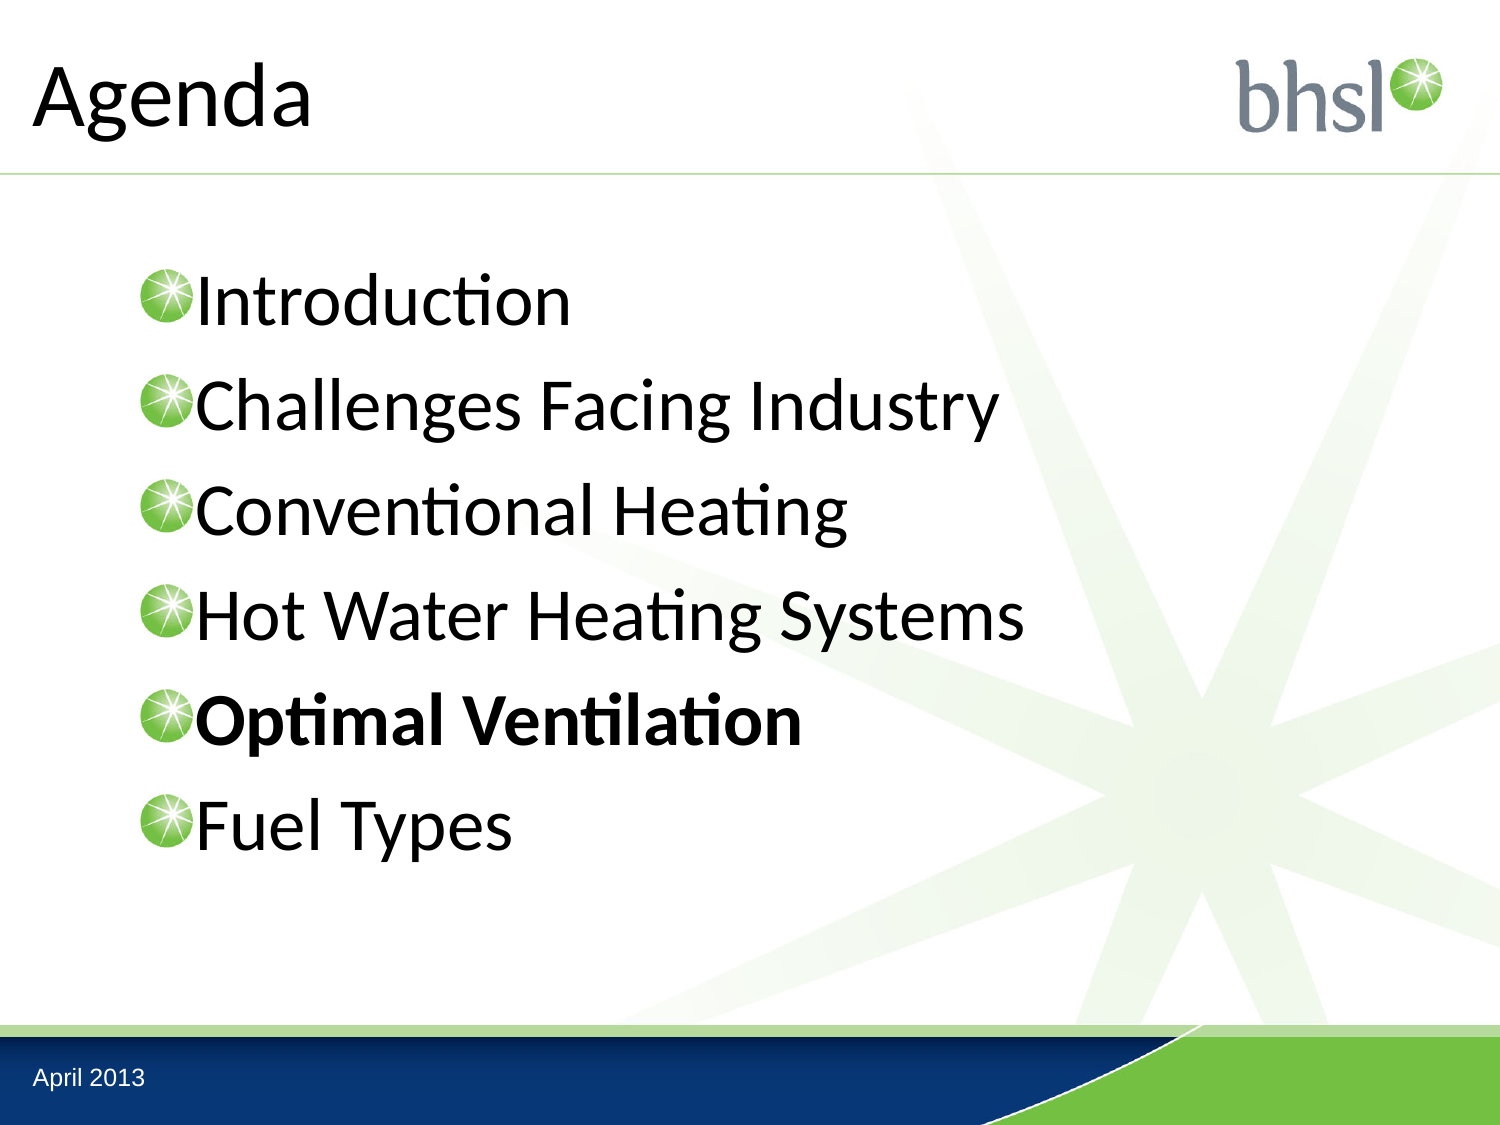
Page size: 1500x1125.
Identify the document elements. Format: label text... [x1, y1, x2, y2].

picture [0, 0, 1500, 1125]
text_box Introduction Challenges Facing Industry Conventional Heating Hot Water Heating Systems Optimal Ventilation Fuel Types [123, 243, 1128, 874]
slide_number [17, 1046, 368, 1107]
title Agenda [17, 19, 1223, 161]
